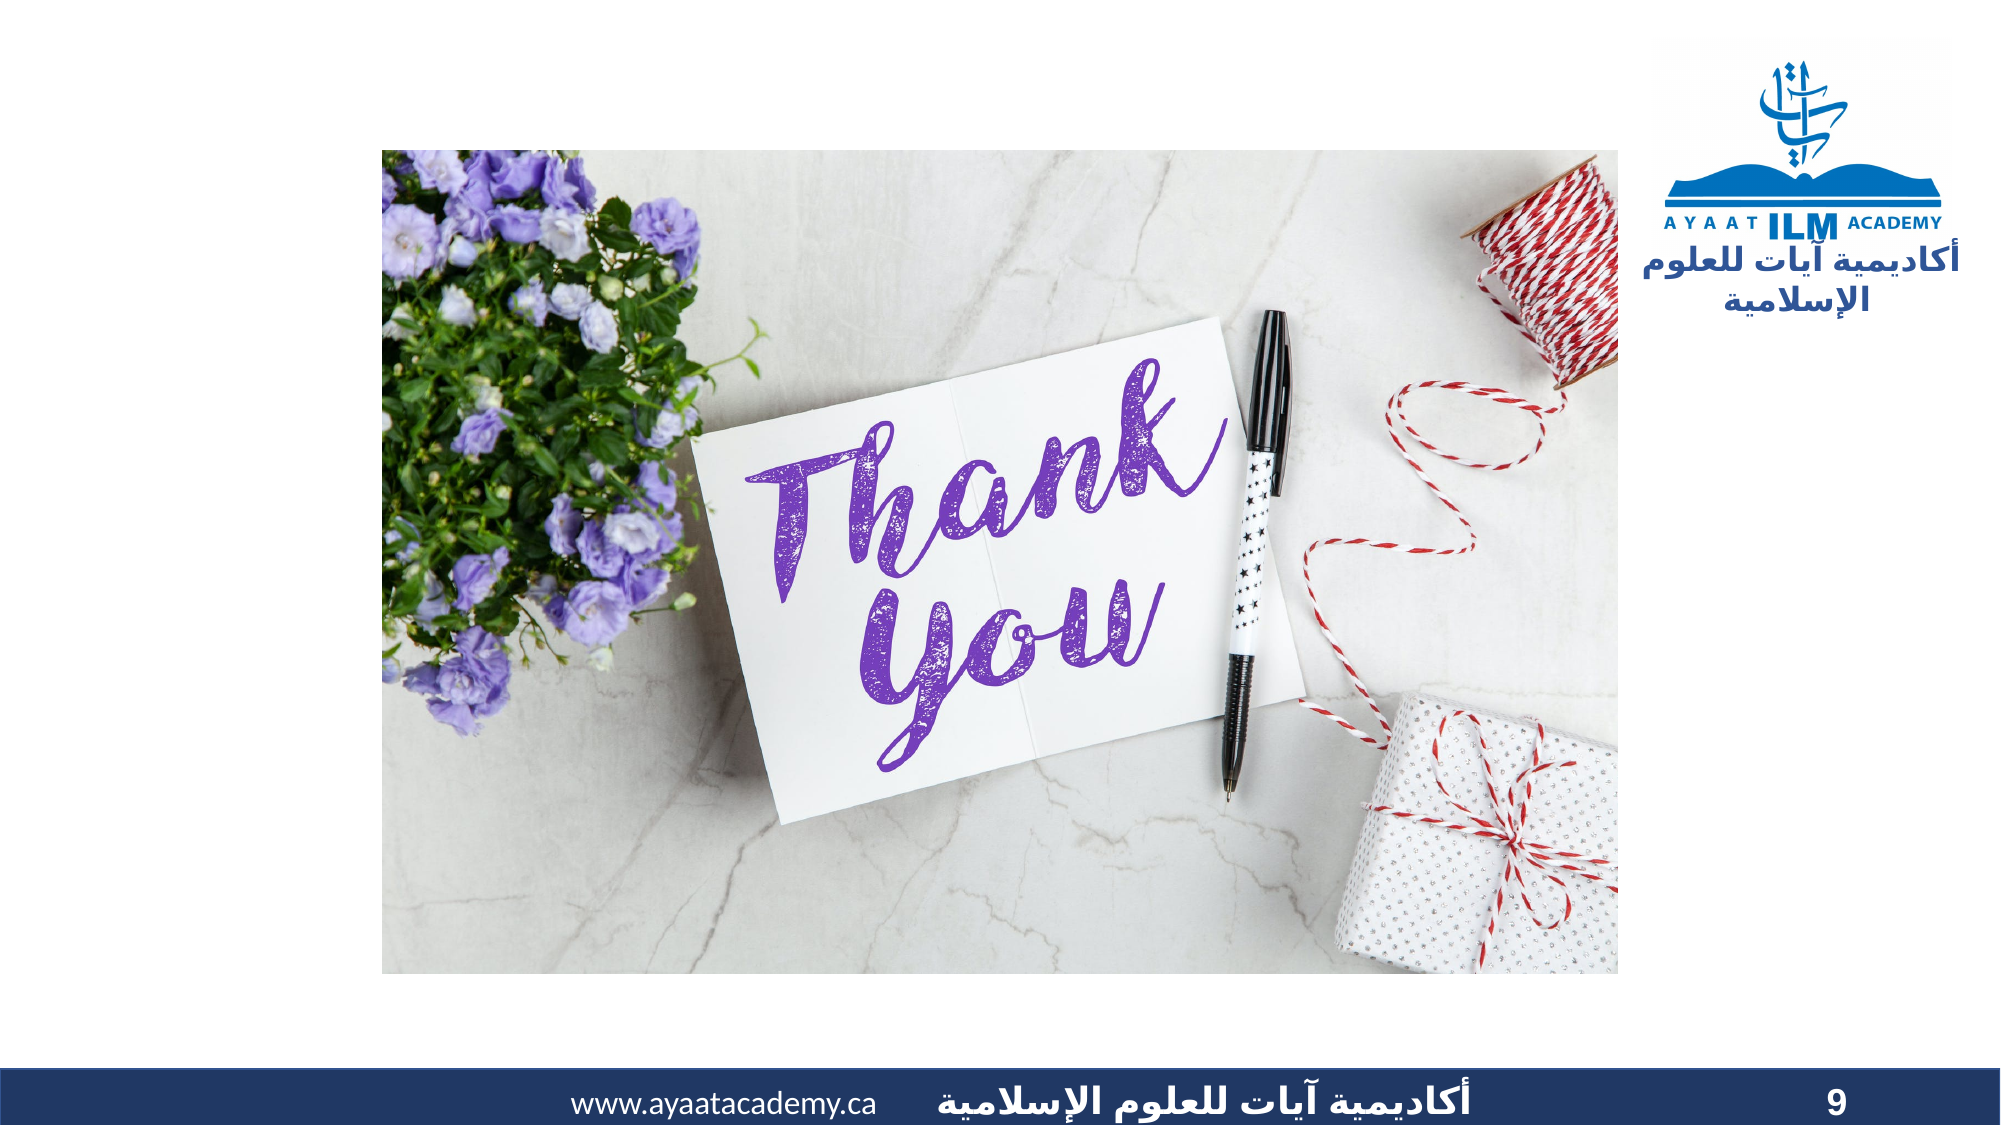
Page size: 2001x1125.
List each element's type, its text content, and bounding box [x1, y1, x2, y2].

picture [1651, 37, 1952, 257]
picture [382, 150, 1618, 974]
slide_number 9 [1412, 1070, 1863, 1125]
